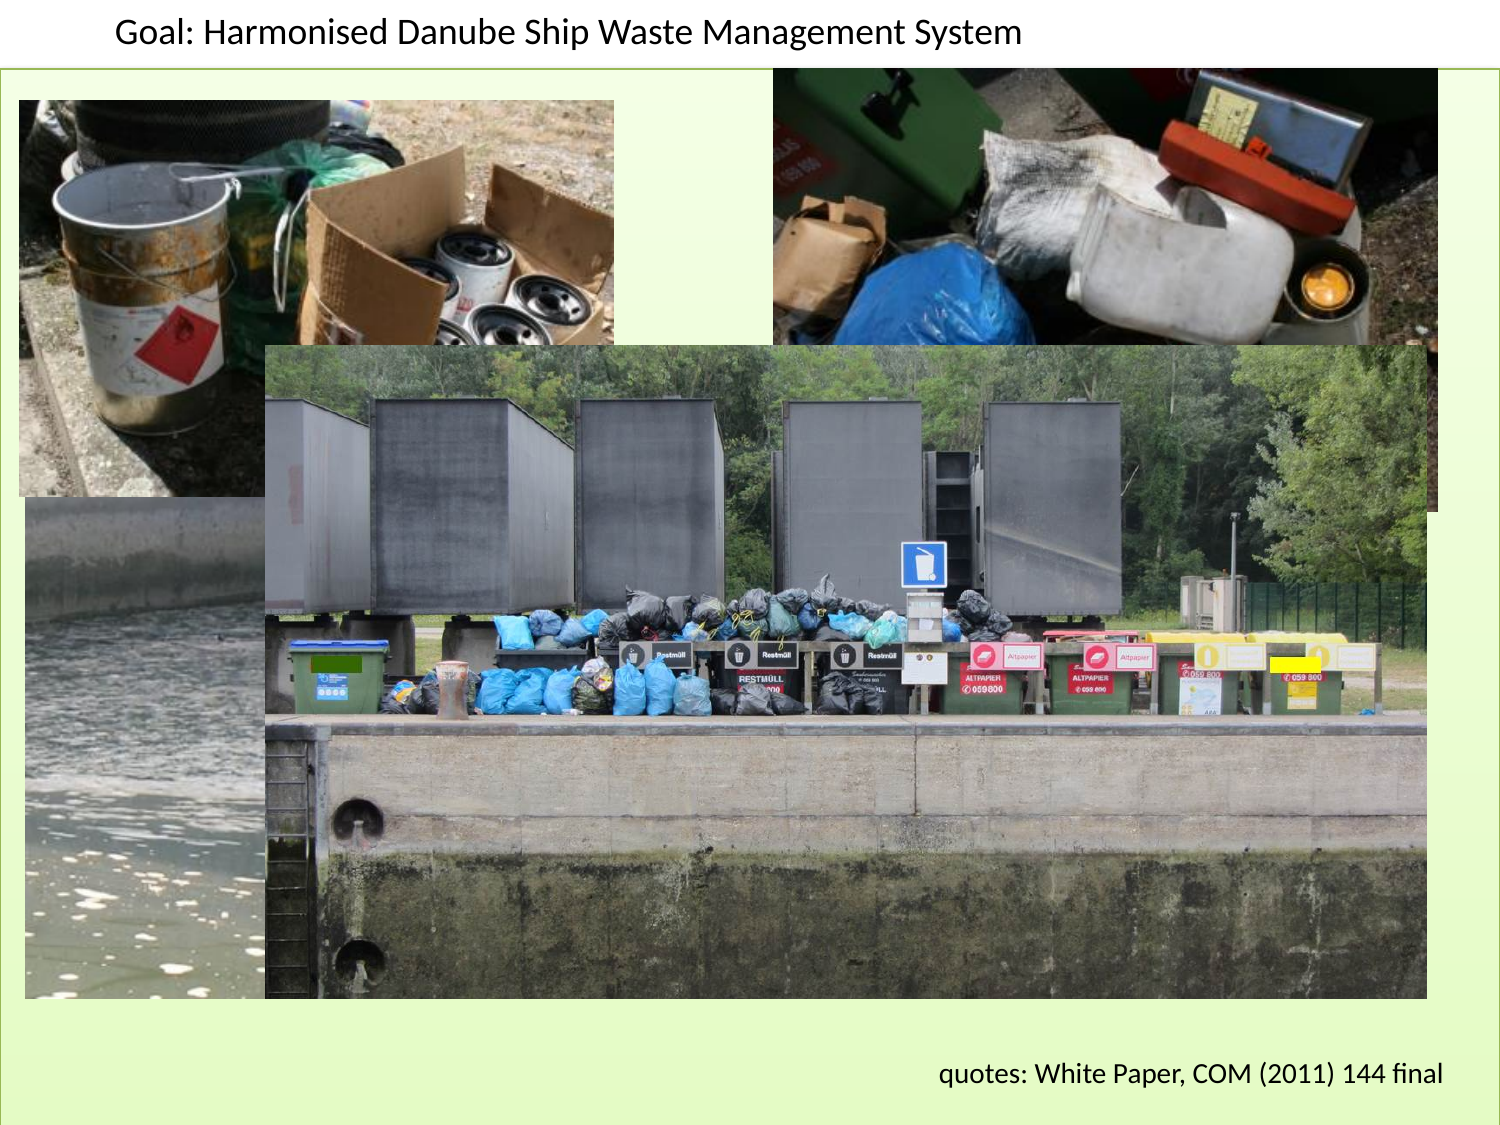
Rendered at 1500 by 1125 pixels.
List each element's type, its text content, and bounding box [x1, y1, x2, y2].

text_box [0, 68, 1500, 1125]
picture [0, 68, 1471, 1073]
text_box quotes: White Paper, COM (2011) 144 final [924, 1046, 1460, 1097]
text_box Goal: Harmonised Danube Ship Waste Management System [100, 0, 1270, 60]
